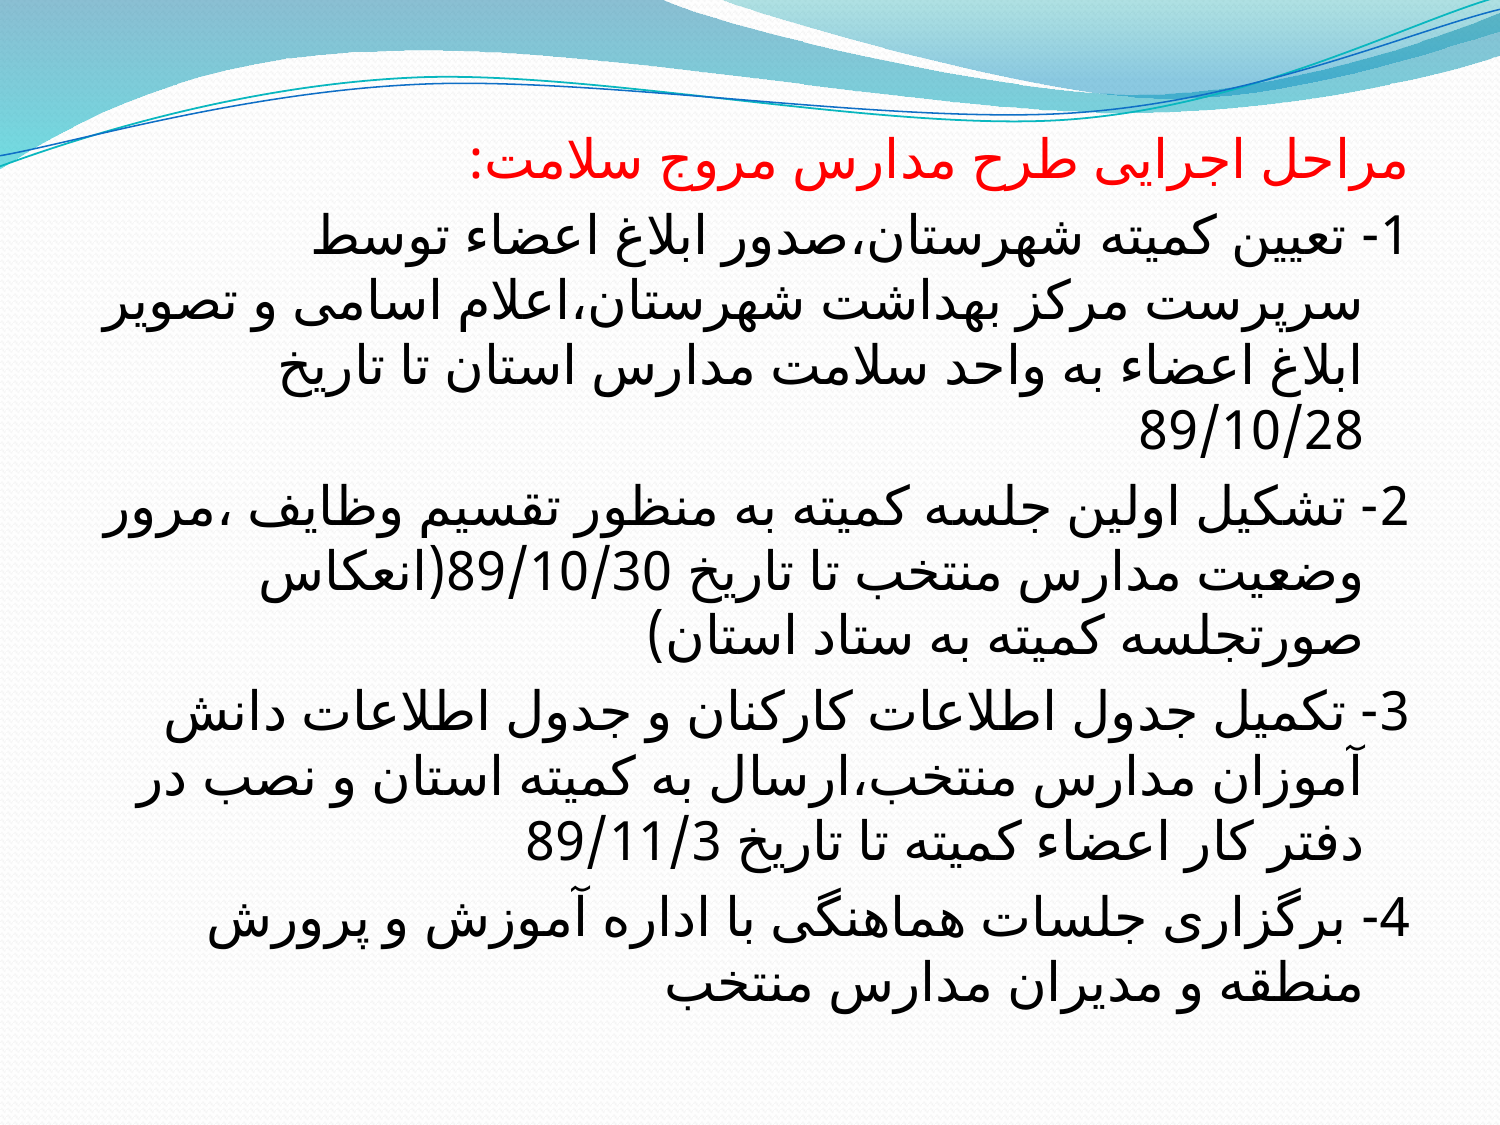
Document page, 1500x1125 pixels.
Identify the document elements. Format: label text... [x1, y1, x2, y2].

list مراحل اجرایی طرح مدارس مروج سلامت: 1- تعیین کمیته شهرستان،صدور ابلاغ اعضاء توسط سرپرست مرکز بهداشت شهرستان،اعلام اسامی و تصویر ابلاغ اعضاء به واحد سلامت مدارس استان تا تاریخ 89/10/28 2- تشکیل اولین جلسه کمیته به منظور تقسیم وظایف ،مرور وضعیت مدارس منتخب تا تاریخ 89/10/30(انعکاس صورتجلسه کمیته به ستاد استان) 3- تکمیل جدول اطلاعات کارکنان و جدول اطلاعات دانش آموزان مدارس منتخب،ارسال به کمیته استان و نصب در دفتر کار اعضاء کمیته تا تاریخ 89/11/3 4- برگزاری جلسات هماهنگی با اداره آموزش و پرورش منطقه و مدیران مدارس منتخب [75, 117, 1425, 1038]
